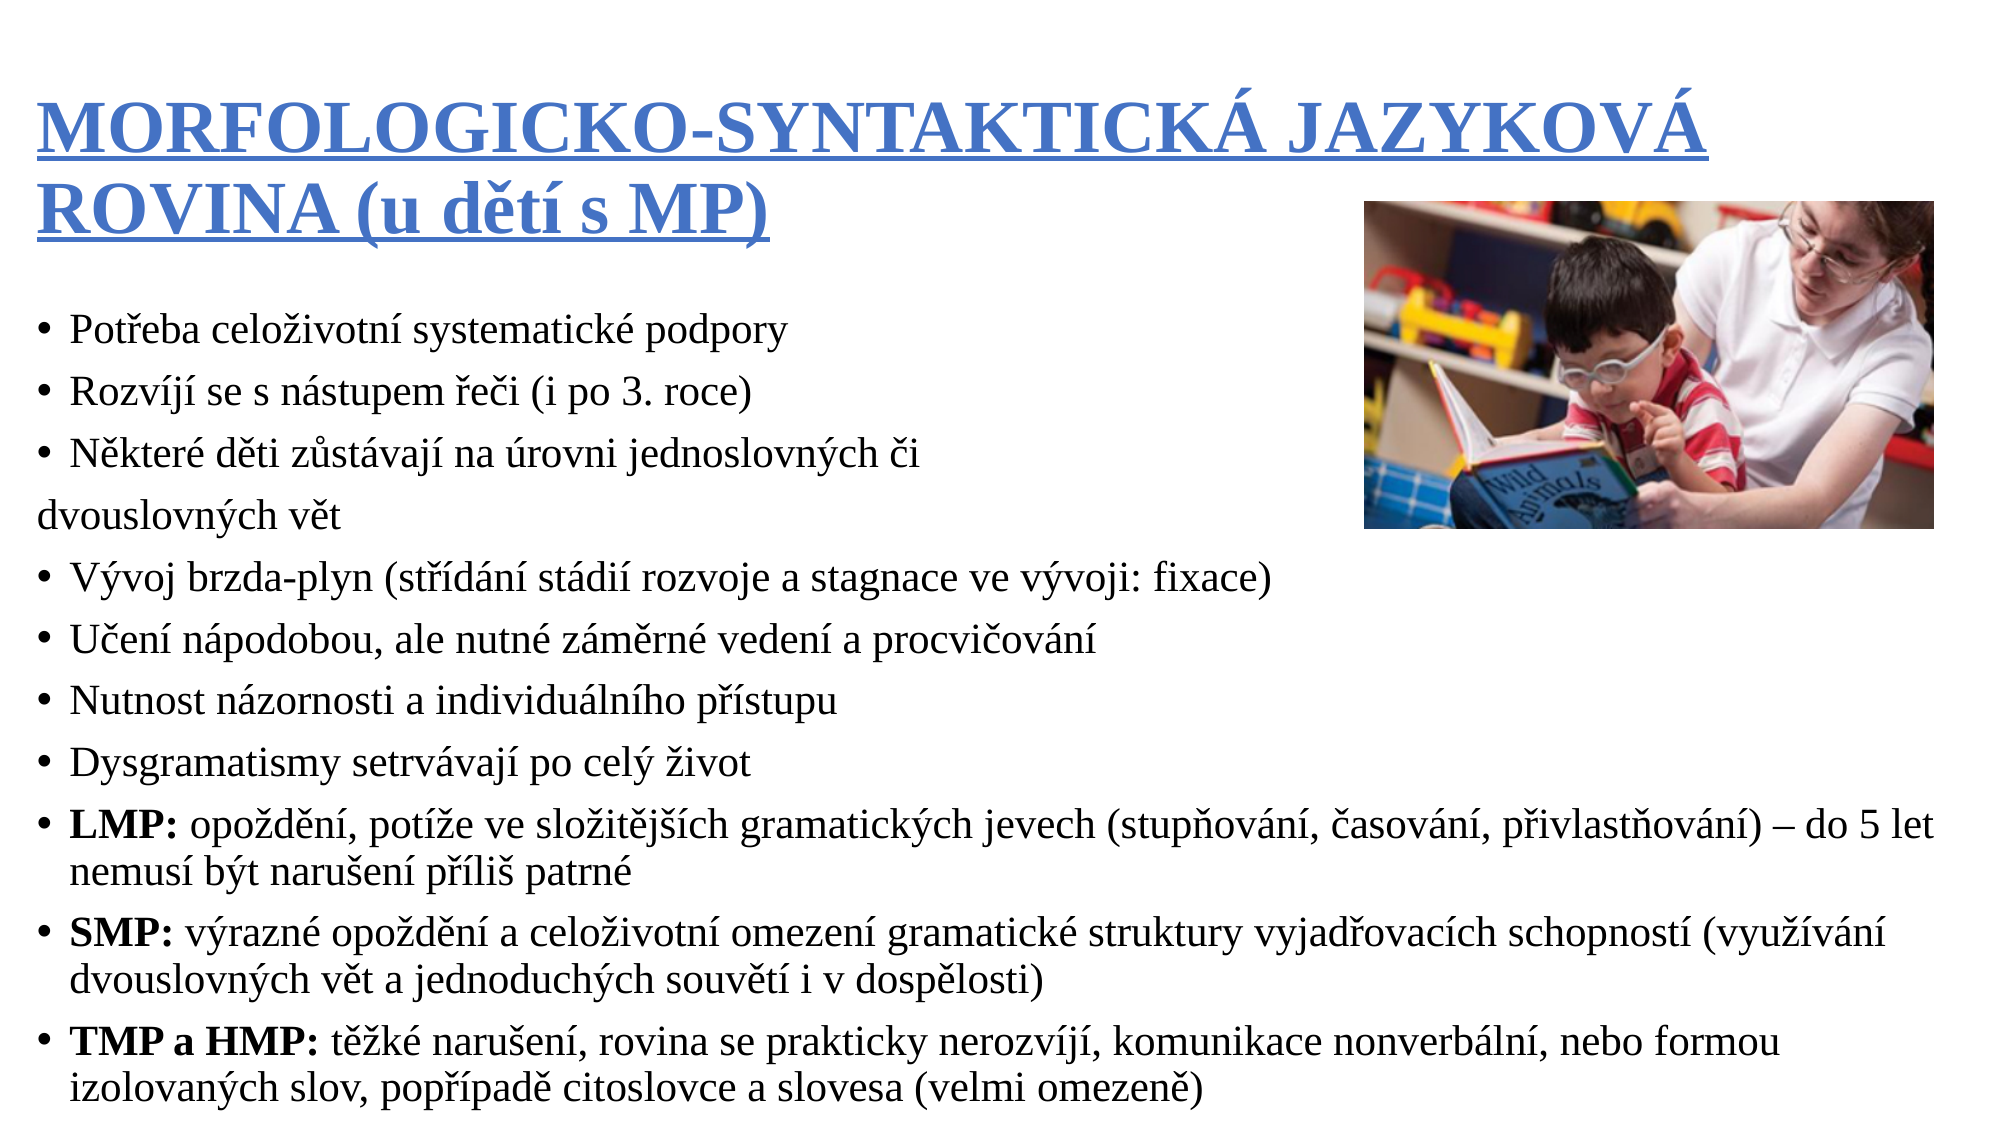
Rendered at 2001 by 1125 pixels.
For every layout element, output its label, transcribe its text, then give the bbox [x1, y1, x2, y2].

title MORFOLOGICKO-SYNTAKTICKÁ JAZYKOVÁ ROVINA (u dětí s MP) [21, 59, 1863, 278]
picture [1364, 201, 1934, 529]
list Potřeba celoživotní systematické podpory Rozvíjí se s nástupem řeči (i po 3. roce) Některé děti zůstávají na úrovni jednoslovných či dvouslovných vět Vývoj brzda-plyn (střídání stádií rozvoje a stagnace ve vývoji: fixace) Učení nápodobou, ale nutné záměrné vedení a procvičování Nutnost názornosti a individuálního přístupu Dysgramatismy setrvávají po celý život LMP: opoždění, potíže ve složitějších gramatických jevech (stupňování, časování, přivlastňování) – do 5 let nemusí být narušení příliš patrné SMP: výrazné opoždění a celoživotní omezení gramatické struktury vyjadřovacích schopností (využívání dvouslovných vět a jednoduchých souvětí i v dospělosti) TMP a HMP: těžké narušení, rovina se prakticky nerozvíjí, komunikace nonverbální, nebo formou izolovaných slov, popřípadě citoslovce a slovesa (velmi omezeně) [21, 299, 1982, 1125]
